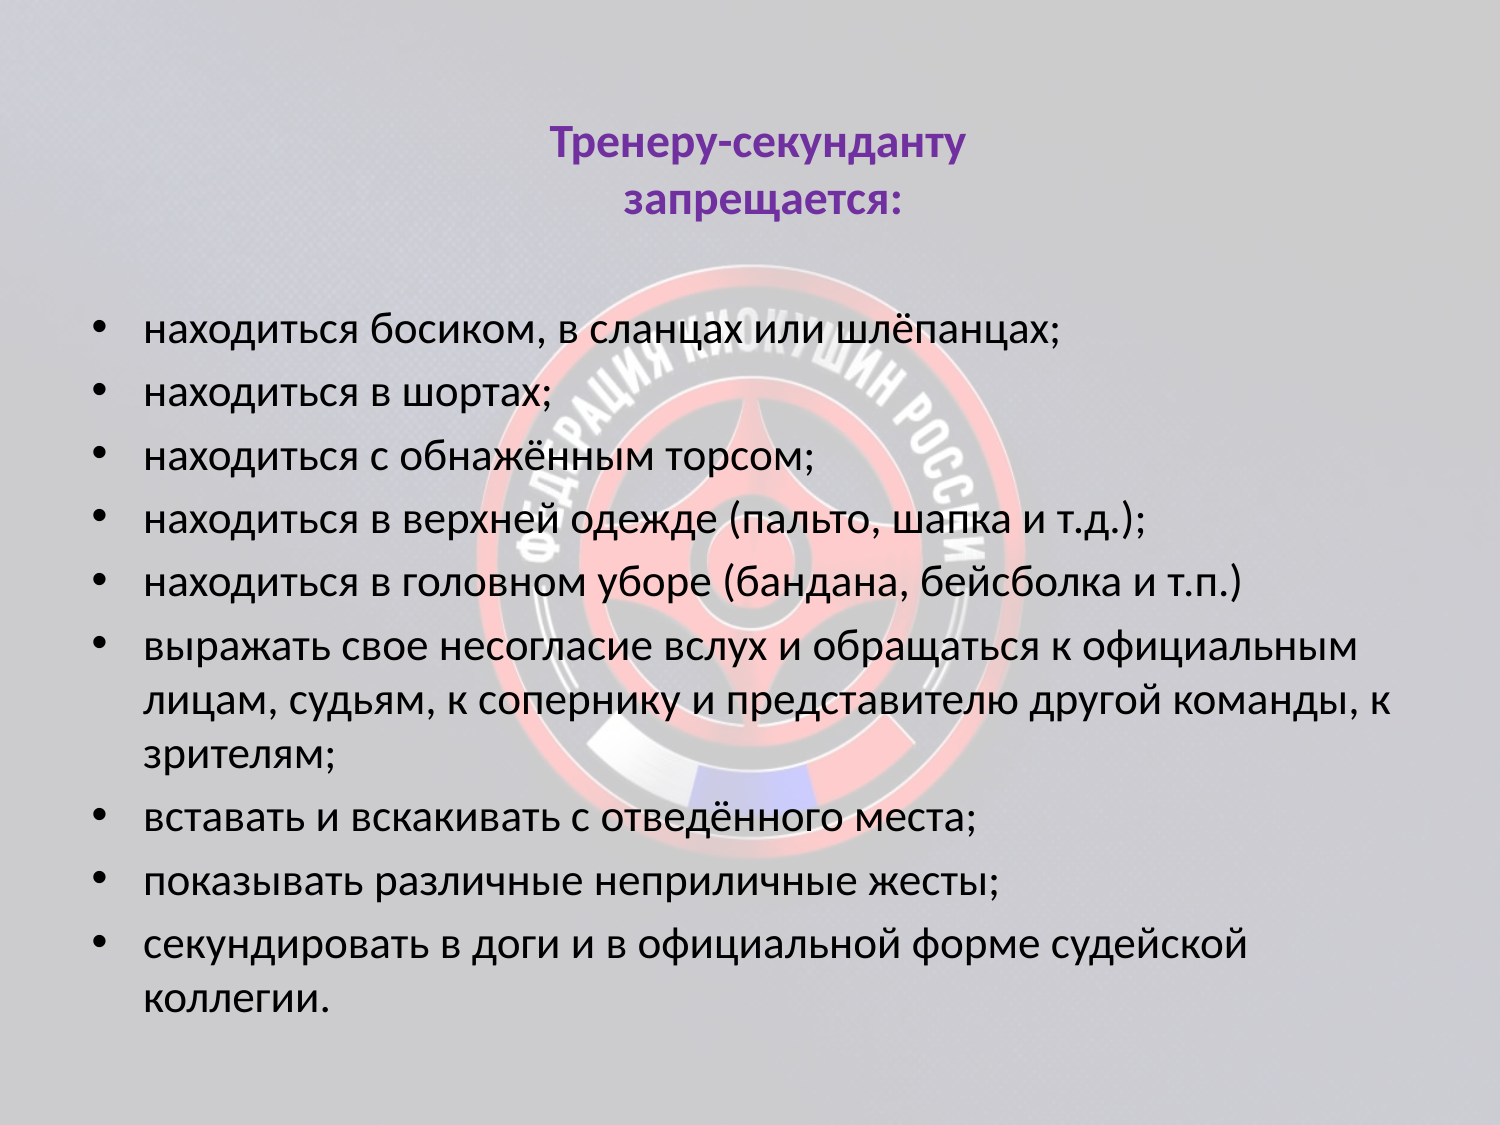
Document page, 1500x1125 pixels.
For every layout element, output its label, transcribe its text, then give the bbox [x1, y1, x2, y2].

title Тренеру-секунданту запрещается: [88, 101, 1439, 290]
list находиться босиком, в сланцах или шлёпанцах; находиться в шортах; находиться с обнажённым торсом; находиться в верхней одежде (пальто, шапка и т.д.); находиться в головном уборе (бандана, бейсболка и т.п.) выражать свое несогласие вслух и обращаться к официальным лицам, судьям, к сопернику и представителю другой команды, к зрителям; вставать и вскакивать с отведённого места; показывать различные неприличные жесты; секундировать в доги и в официальной форме судейской коллегии. [76, 290, 1427, 1034]
